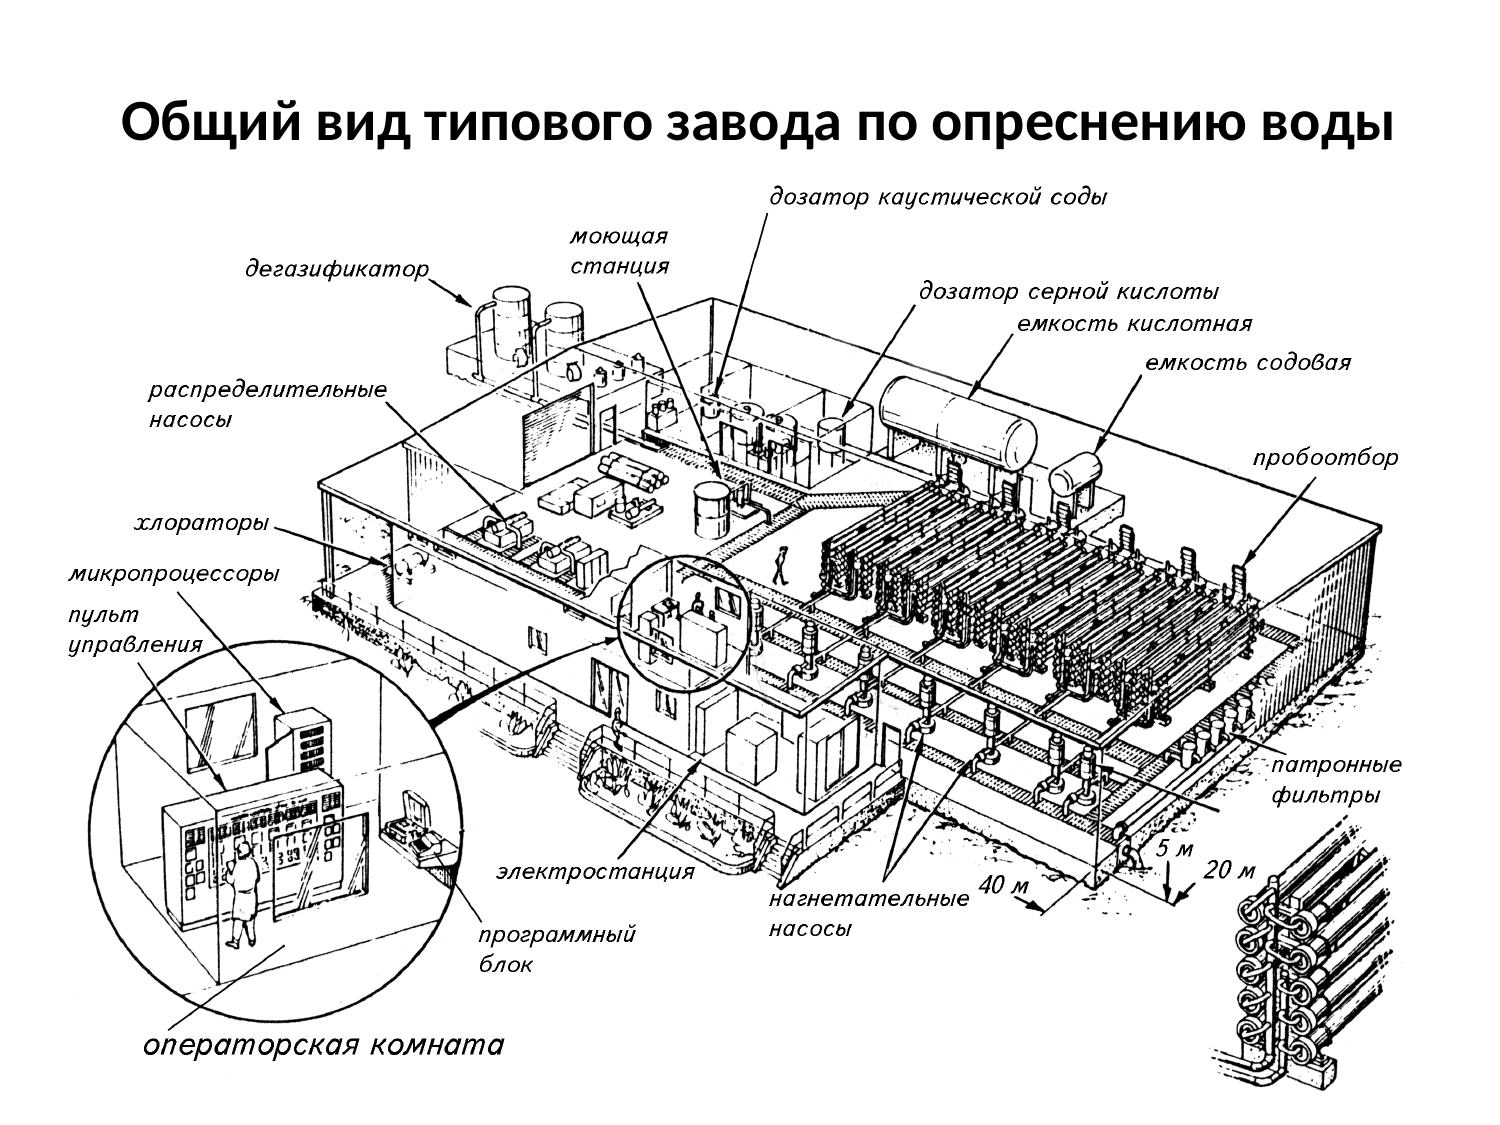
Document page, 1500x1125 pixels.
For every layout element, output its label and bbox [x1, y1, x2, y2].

picture [68, 66, 1417, 1125]
